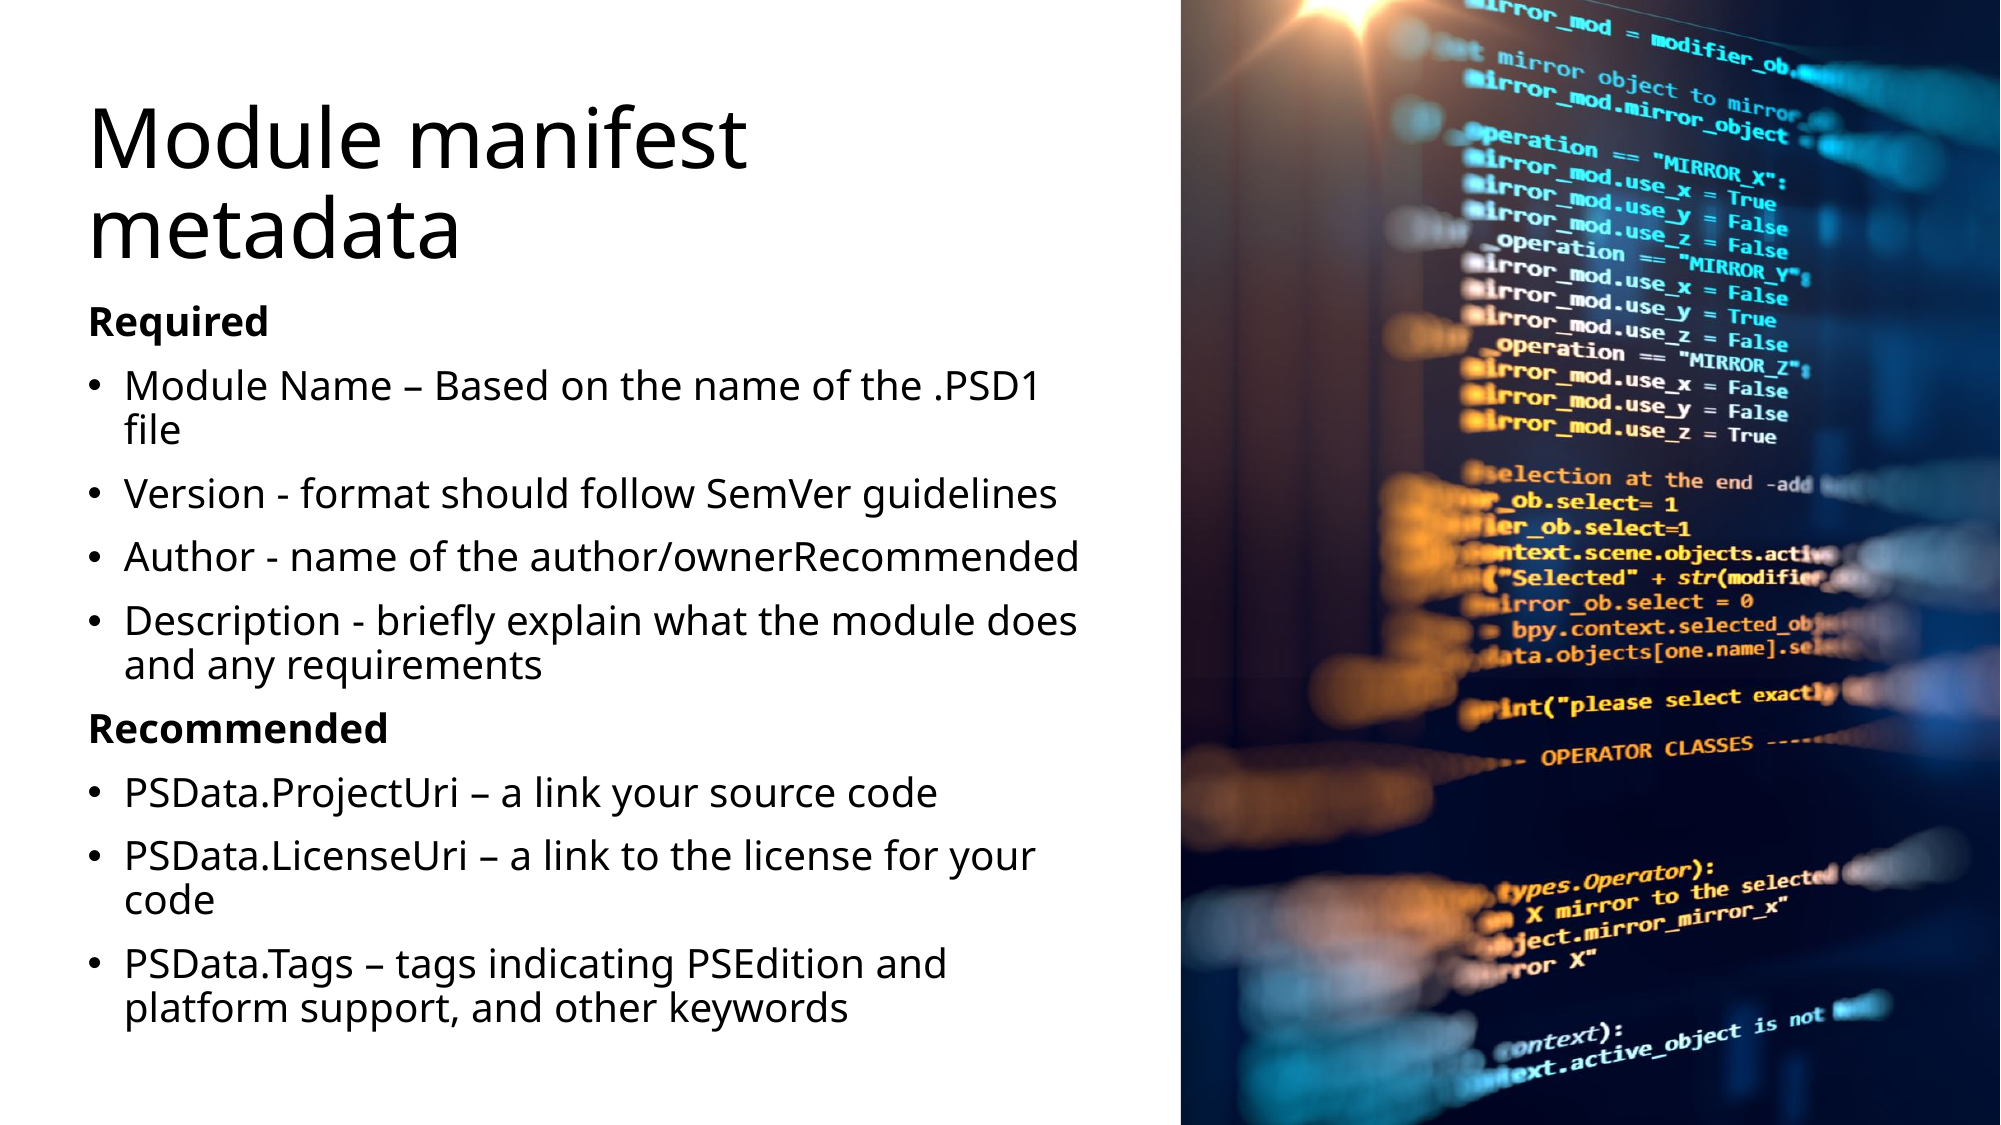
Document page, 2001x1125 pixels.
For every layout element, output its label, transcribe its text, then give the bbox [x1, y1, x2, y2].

title Module manifest metadata [72, 63, 1058, 294]
text_box [0, 0, 1180, 1125]
picture [1180, 0, 2000, 1125]
list Required Module Name – Based on the name of the .PSD1 file Version - format should follow SemVer guidelines Author - name of the author/ownerRecommended Description - briefly explain what the module does and any requirements Recommended PSData.ProjectUri – a link your source code PSData.LicenseUri – a link to the license for your code PSData.Tags – tags indicating PSEdition and platform support, and other keywords [72, 294, 1121, 1039]
picture [1801, 69, 1817, 78]
